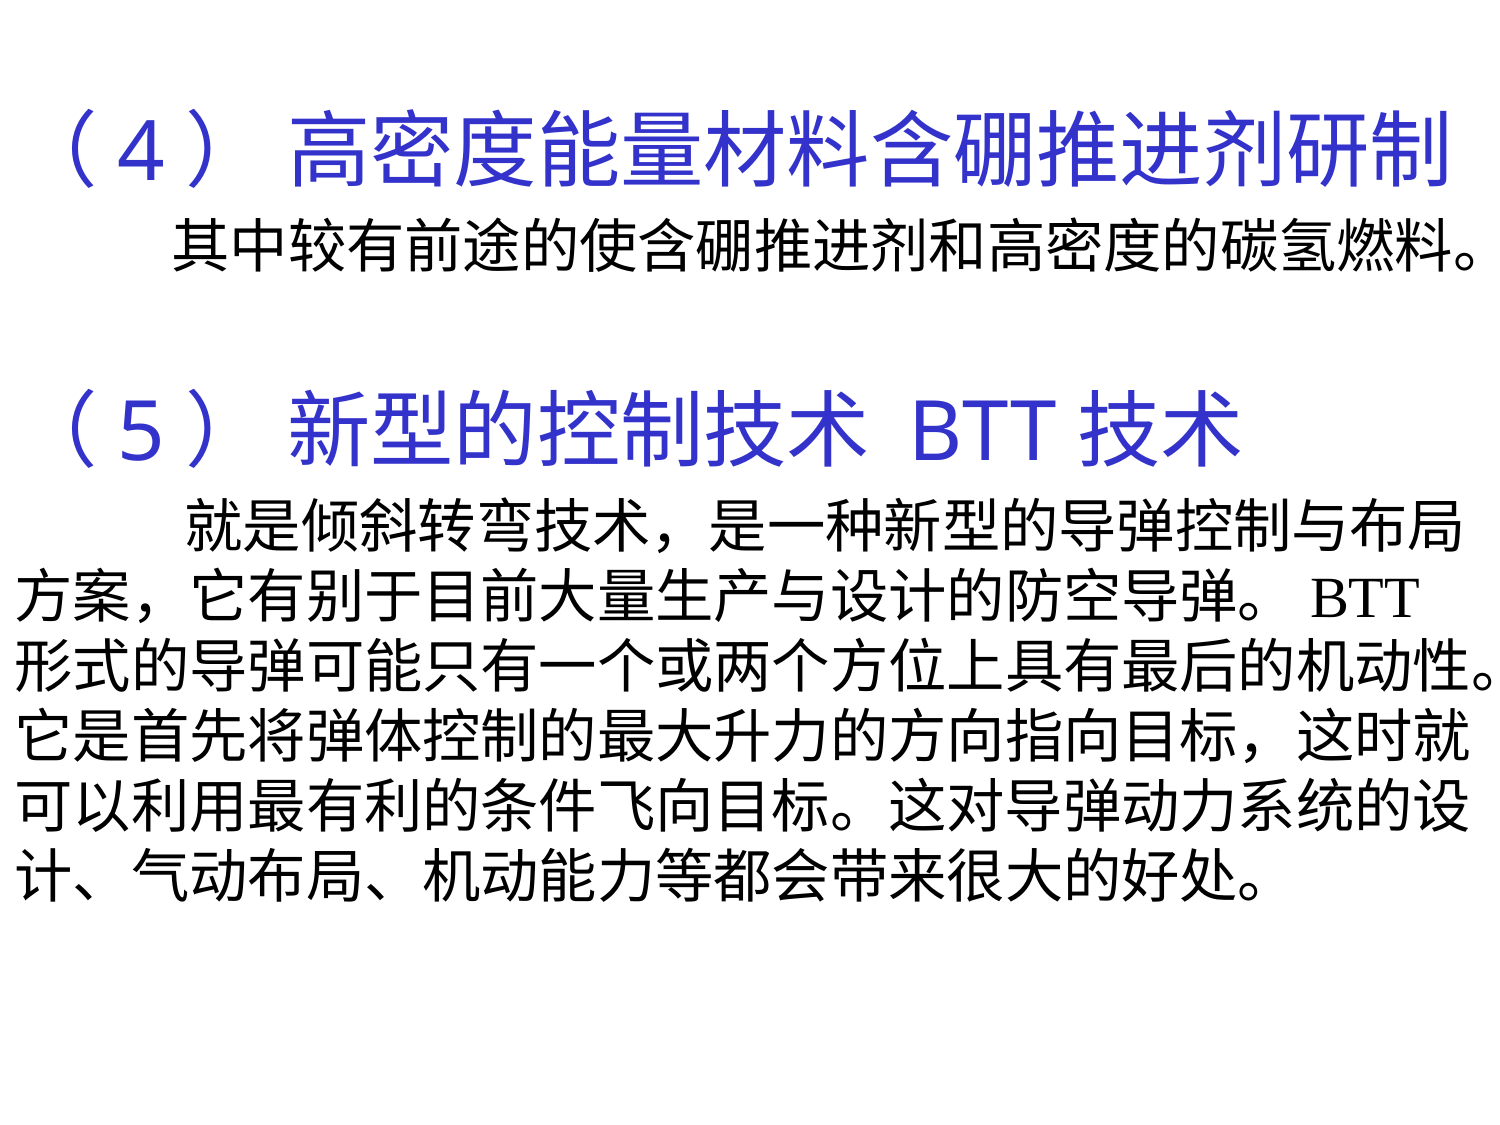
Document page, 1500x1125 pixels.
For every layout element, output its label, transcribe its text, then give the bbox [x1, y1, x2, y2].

list （4） 高密度能量材料含硼推进剂研制 其中较有前途的使含硼推进剂和高密度的碳氢燃料。 （5） 新型的控制技术 BTT技术 就是倾斜转弯技术，是一种新型的导弹控制与布局方案，它有别于目前大量生产与设计的防空导弹。BTT形式的导弹可能只有一个或两个方位上具有最后的机动性。它是首先将弹体控制的最大升力的方向指向目标，这时就可以利用最有利的条件飞向目标。这对导弹动力系统的设计、气动布局、机动能力等都会带来很大的好处。 [0, 89, 1500, 1001]
